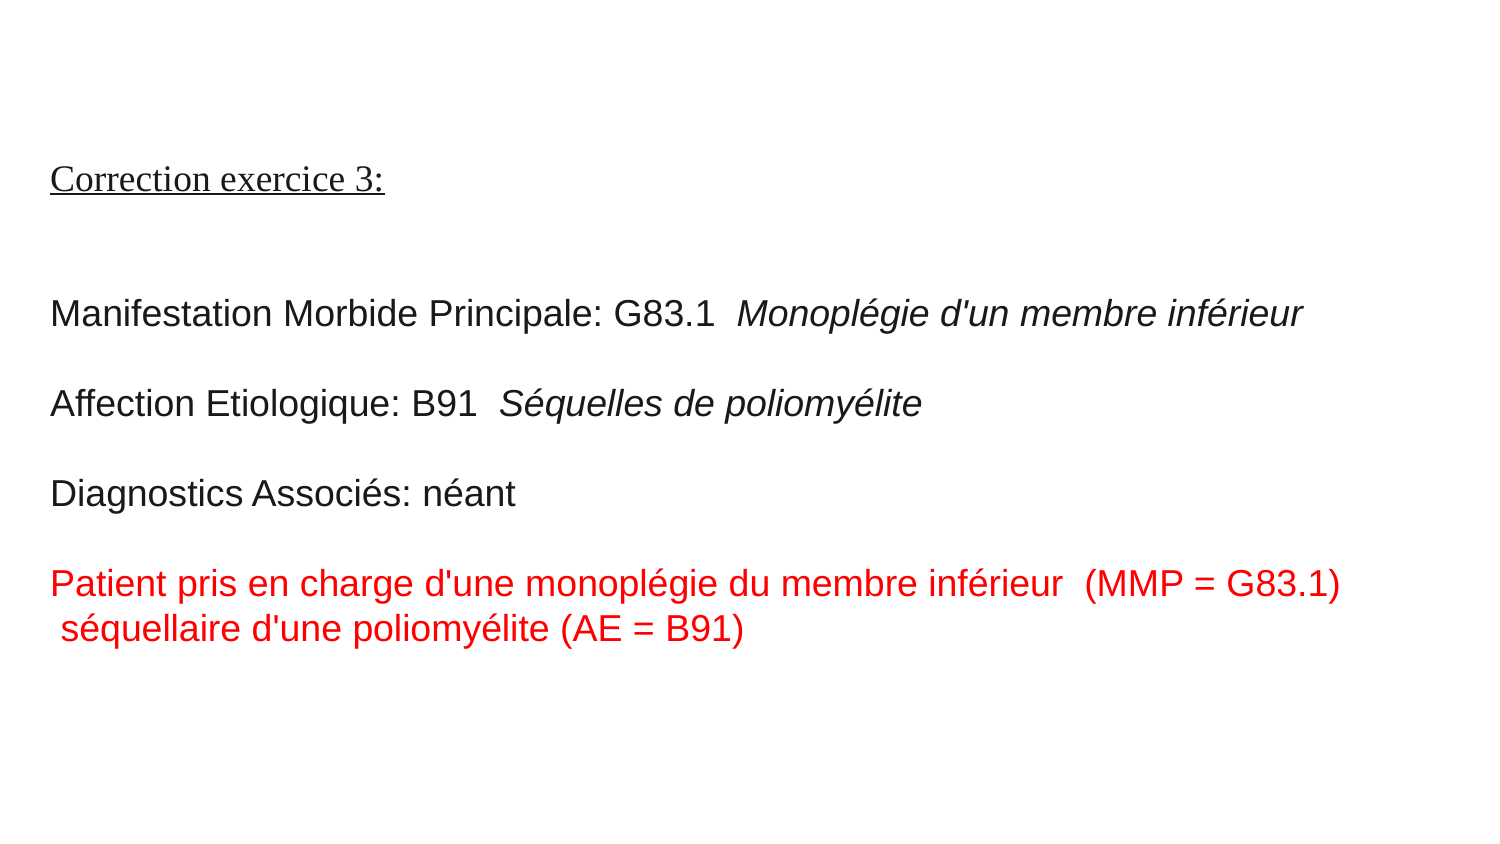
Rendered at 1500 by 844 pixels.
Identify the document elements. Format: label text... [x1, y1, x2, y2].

text_box Correction exercice 3: Manifestation Morbide Principale: G83.1 Monoplégie d'un membre inférieur Affection Etiologique: B91 Séquelles de poliomyélite Diagnostics Associés: néant Patient pris en charge d'une monoplégie du membre inférieur (MMP = G83.1) séquellaire d'une poliomyélite (AE = B91) [35, 146, 1359, 746]
